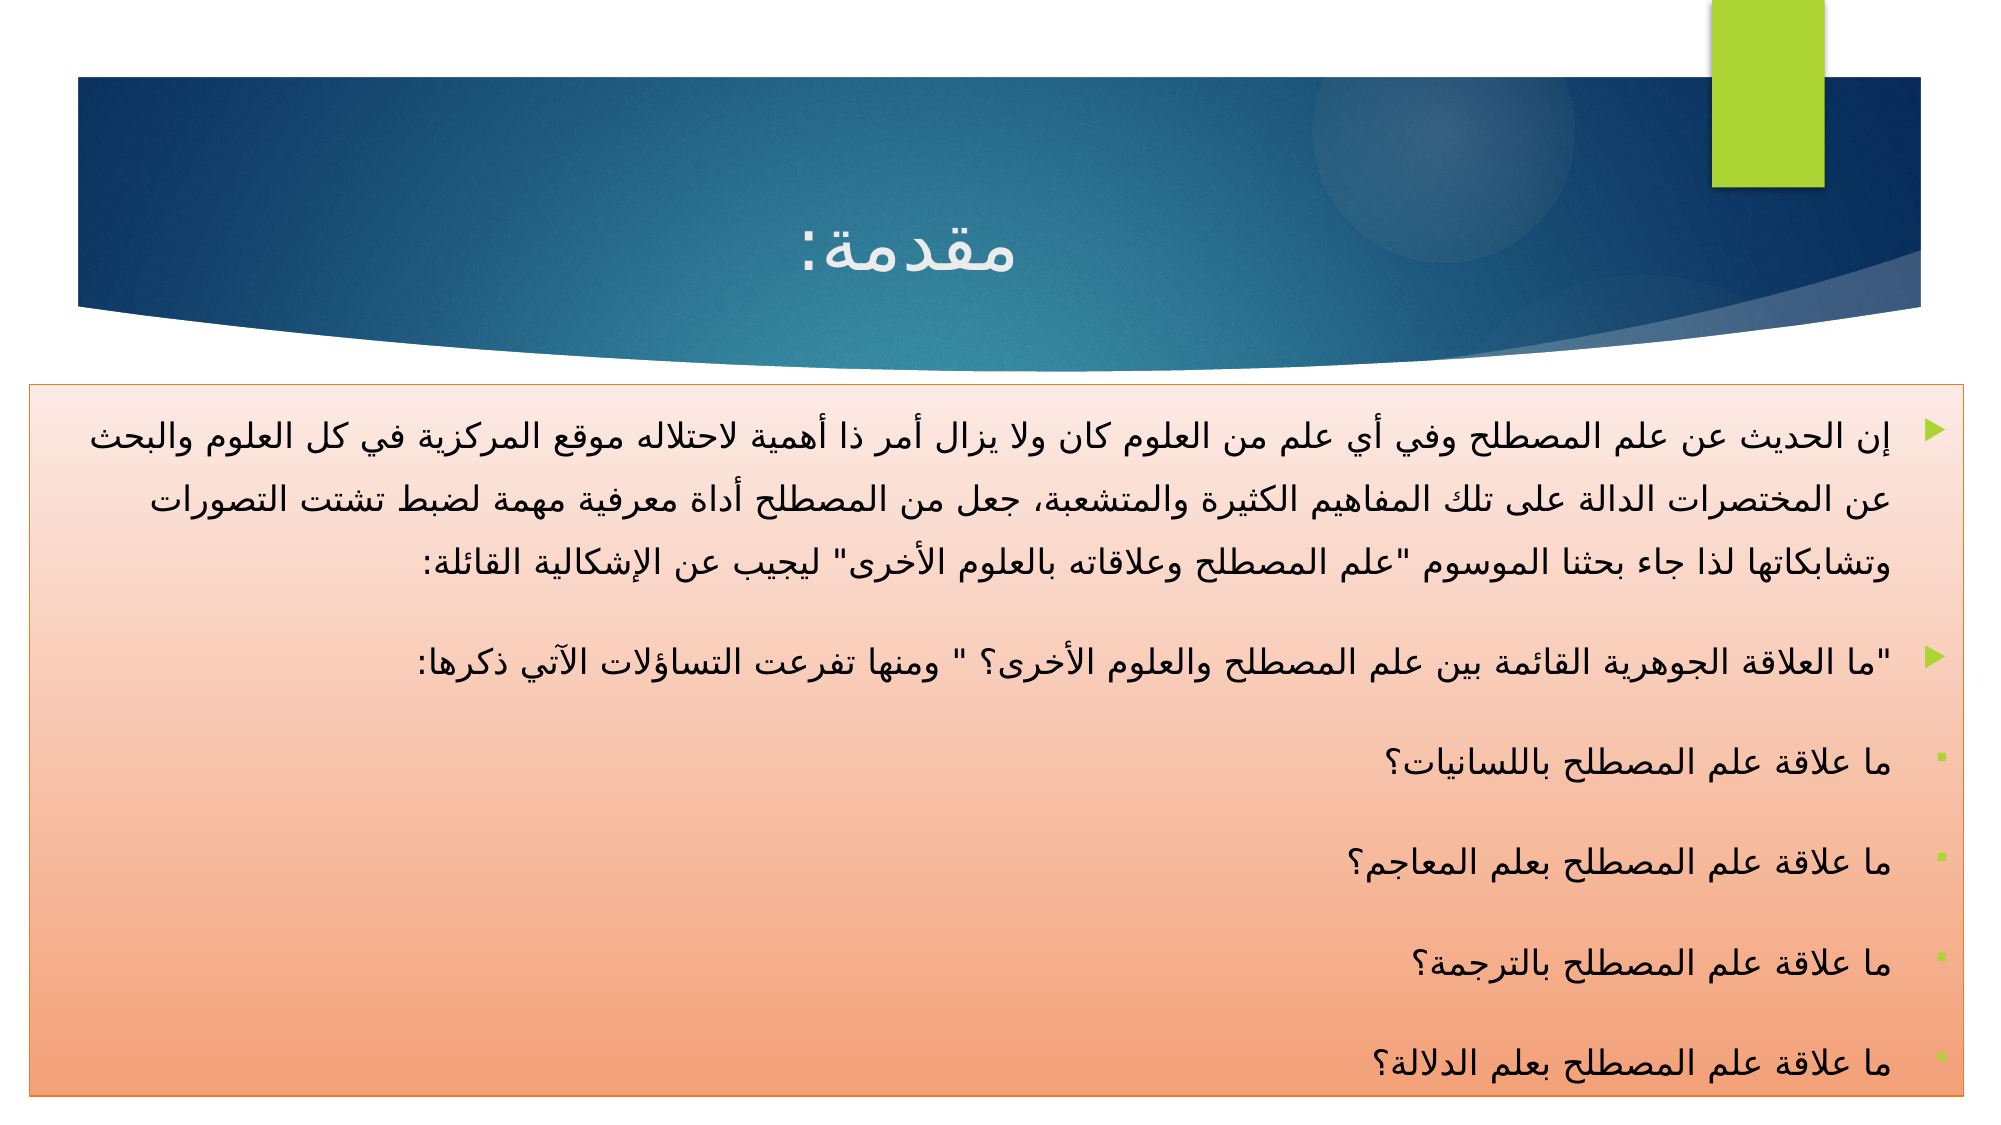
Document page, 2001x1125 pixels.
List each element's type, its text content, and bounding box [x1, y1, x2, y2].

list إن الحديث عن علم المصطلح وفي أي علم من العلوم كان ولا يزال أمر ذا أهمية لاحتلاله موقع المركزية في كل العلوم والبحث عن المختصرات الدالة على تلك المفاهيم الكثيرة والمتشعبة، جعل من المصطلح أداة معرفية مهمة لضبط تشتت التصورات وتشابكاتها لذا جاء بحثنا الموسوم "علم المصطلح وعلاقاته بالعلوم الأخرى" ليجيب عن الإشكالية القائلة: "ما العلاقة الجوهرية القائمة بين علم المصطلح والعلوم الأخرى؟ " ومنها تفرعت التساؤلات الآتي ذكرها: ما علاقة علم المصطلح باللسانيات؟ ما علاقة علم المصطلح بعلم المعاجم؟ ما علاقة علم المصطلح بالترجمة؟ ما علاقة علم المصطلح بعلم الدلالة؟ [29, 384, 1964, 1097]
title مقدمة: [189, 159, 1627, 276]
